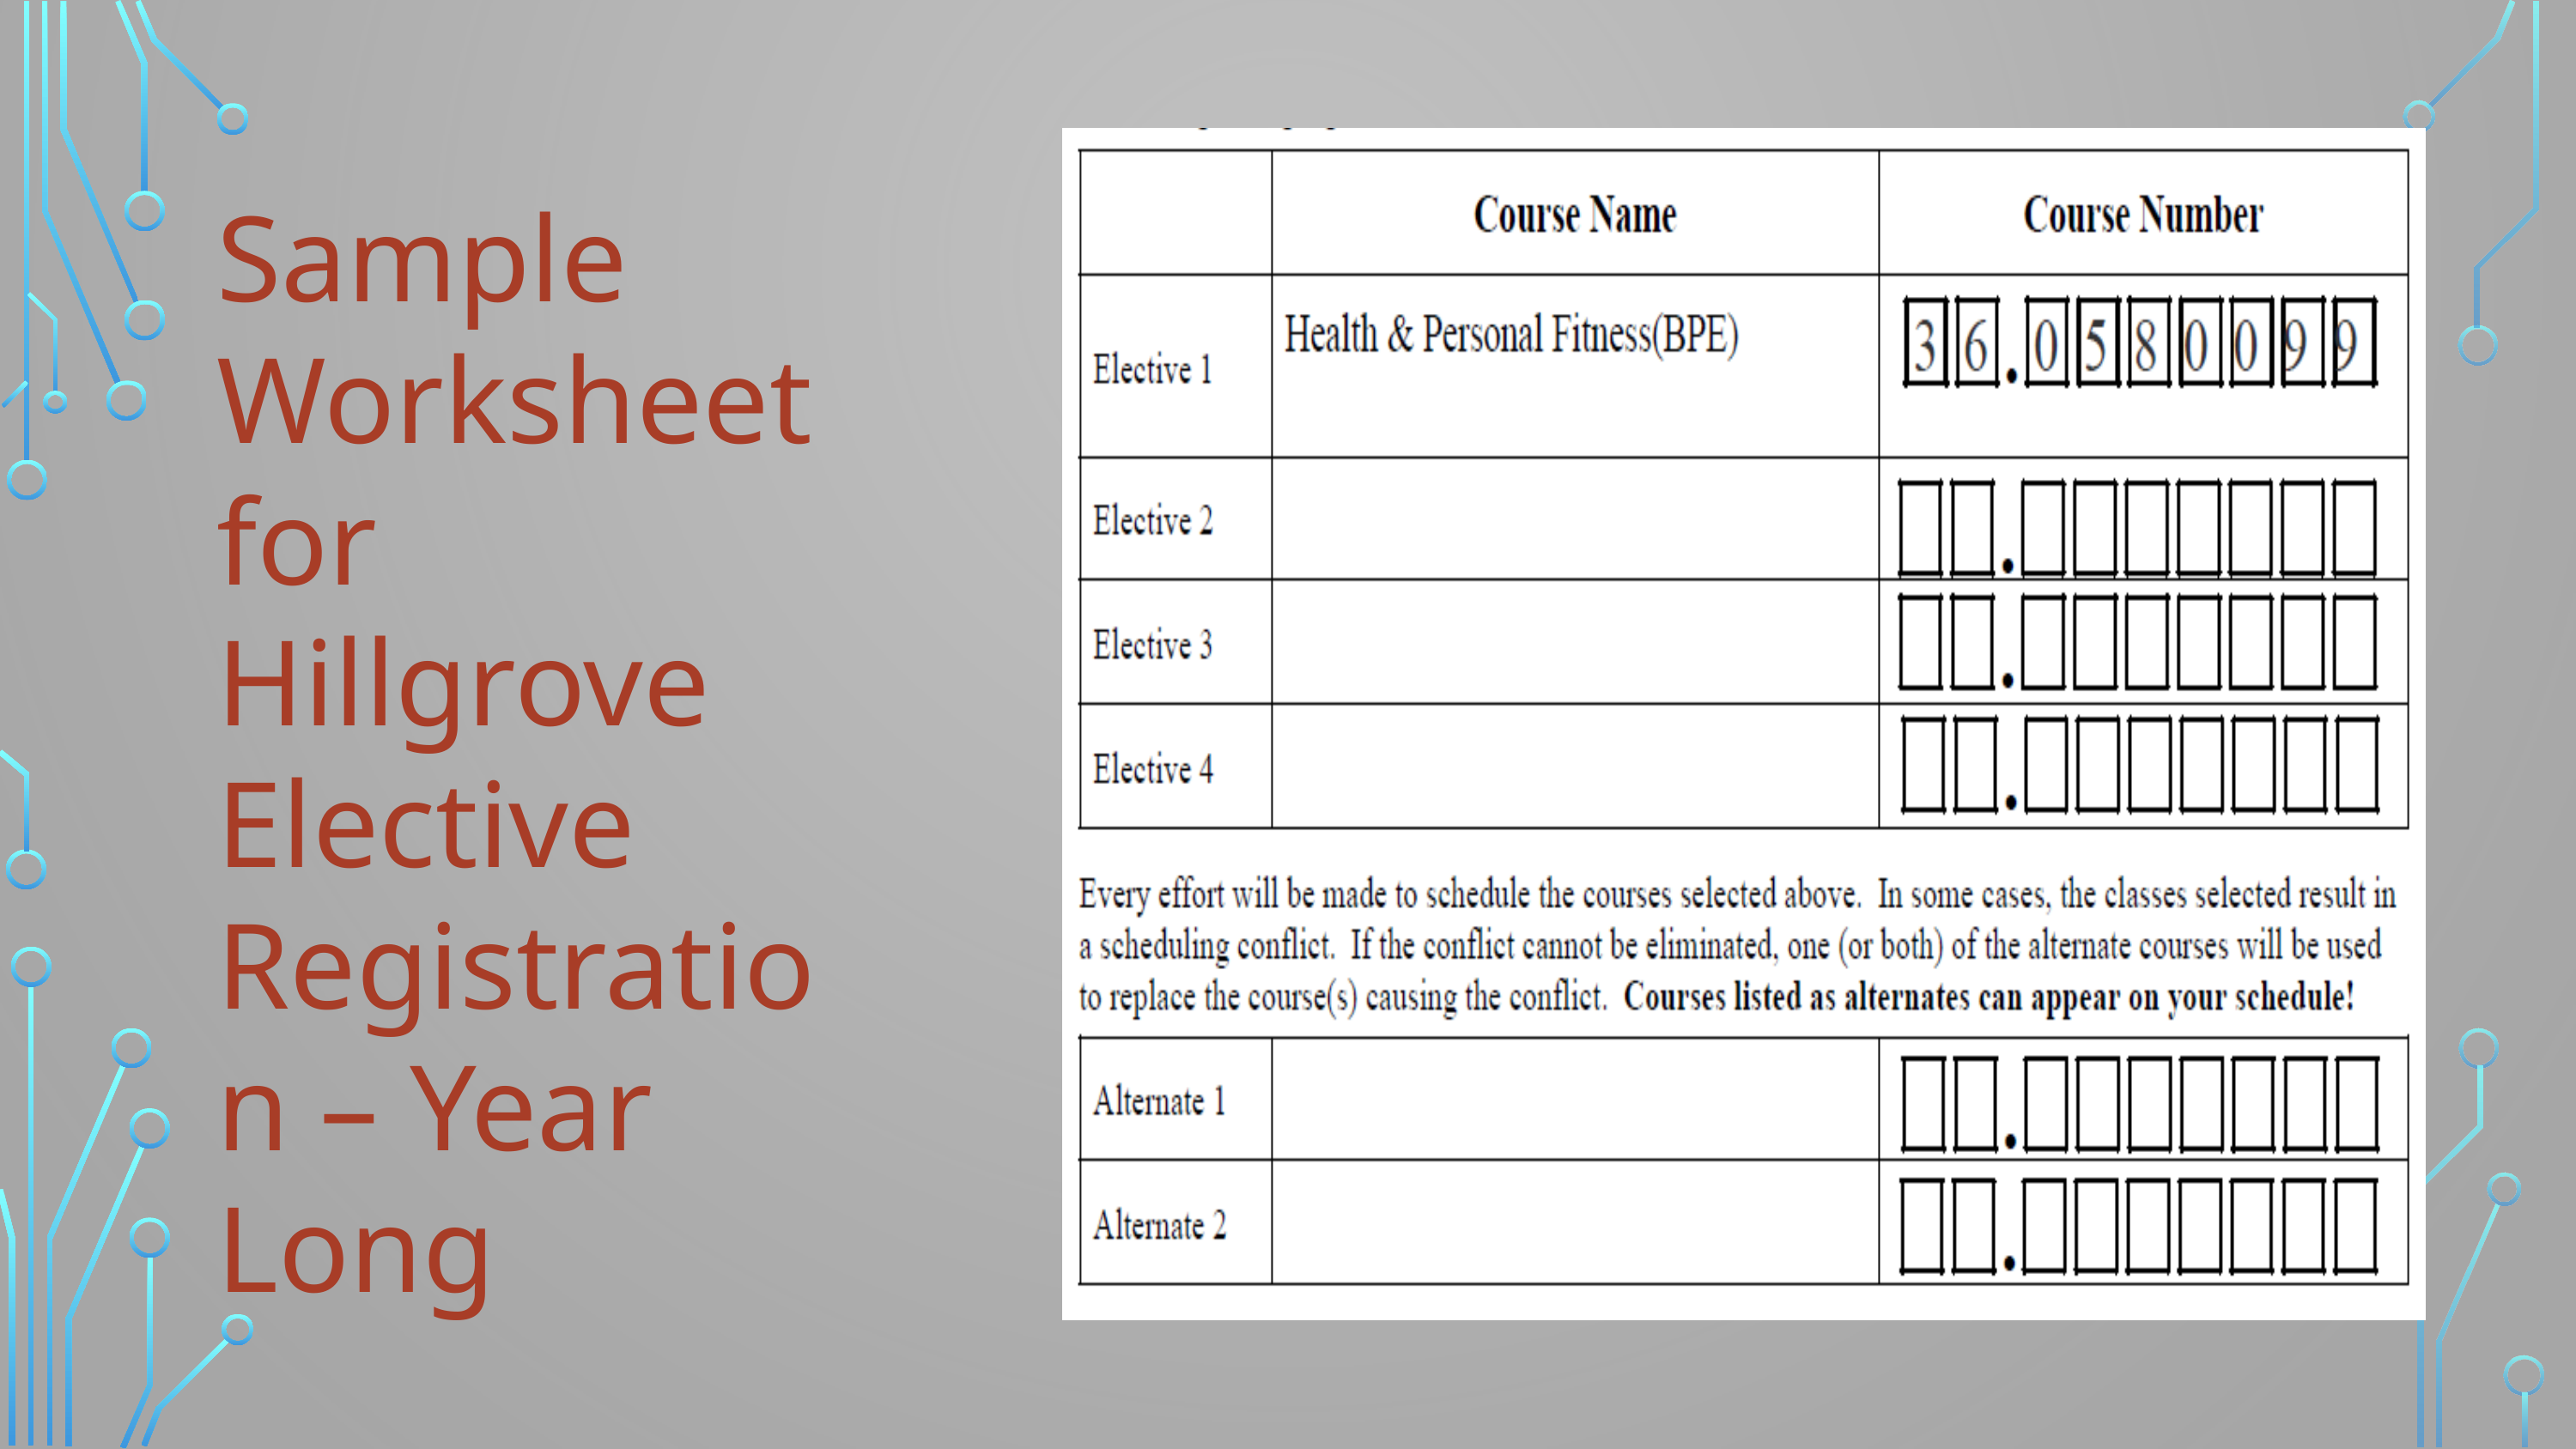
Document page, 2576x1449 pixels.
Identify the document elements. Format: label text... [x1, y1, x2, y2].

text_box Sample Worksheet for Hillgrove Elective Registration – Year Long [204, 177, 837, 1323]
picture [1062, 128, 2427, 1320]
